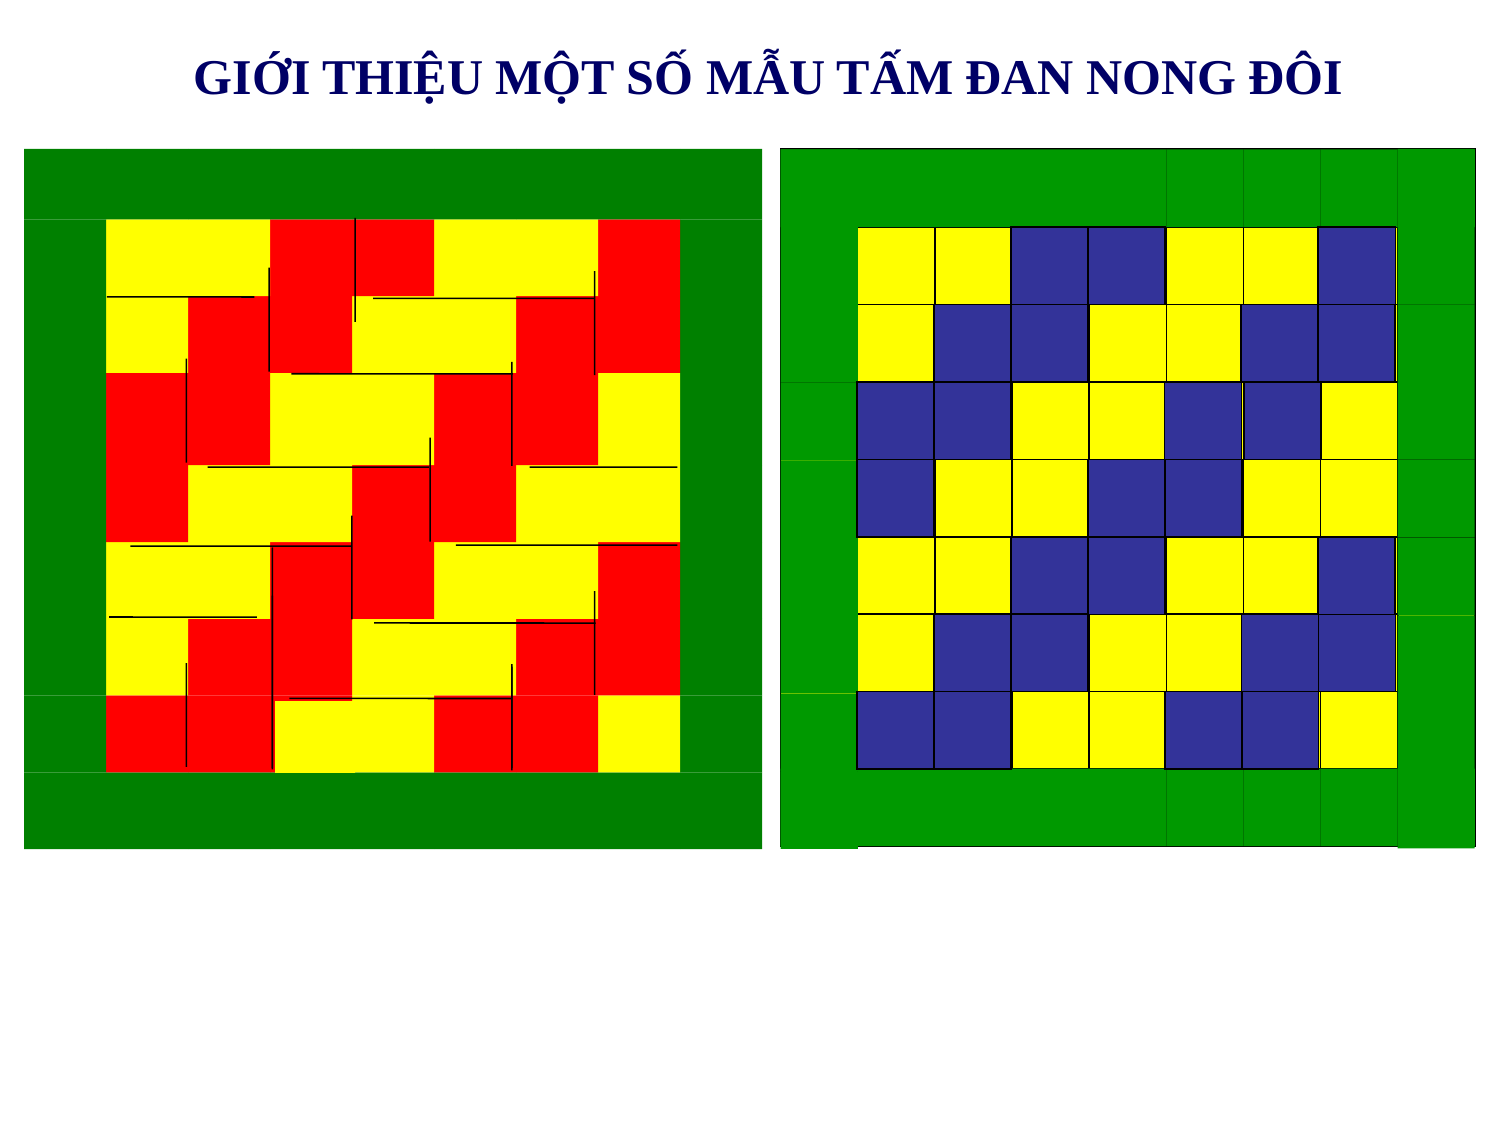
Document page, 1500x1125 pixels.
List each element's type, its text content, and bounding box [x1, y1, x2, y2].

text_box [780, 148, 1476, 850]
text_box GIỚI THIỆU MỘT SỐ MẪU TẤM ĐAN NONG ĐÔI [162, 37, 1375, 113]
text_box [5, 148, 781, 962]
